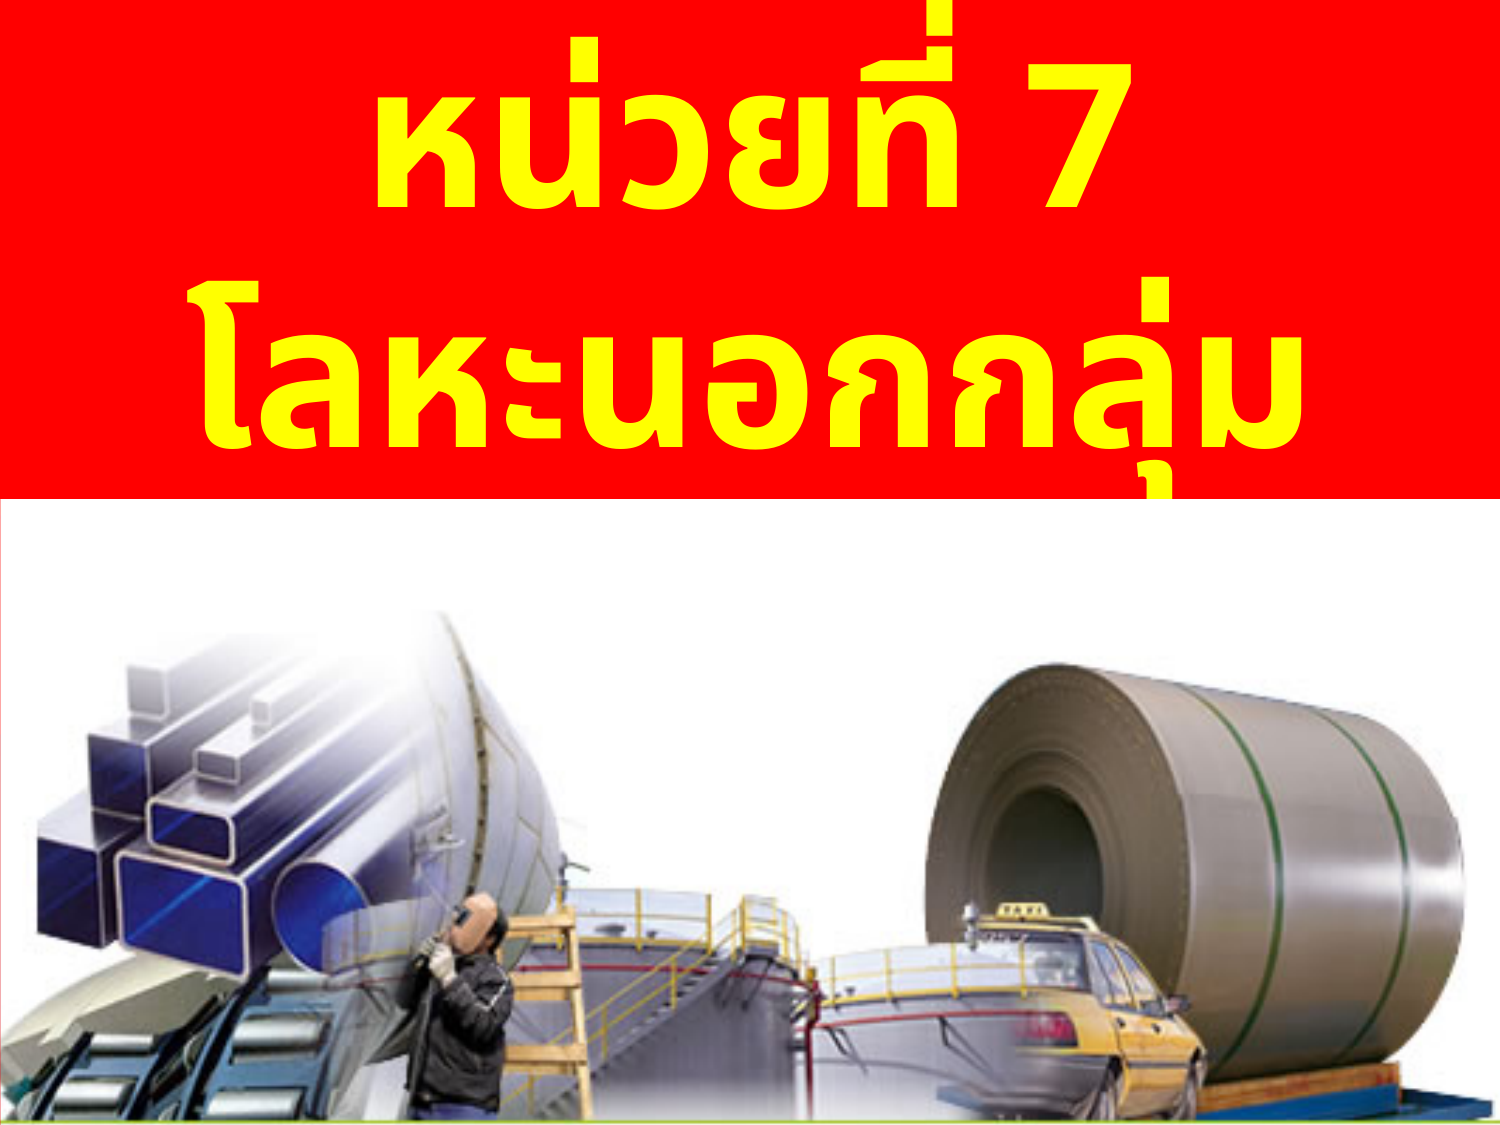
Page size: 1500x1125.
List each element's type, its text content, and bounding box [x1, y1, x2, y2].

text_box หน่วยที่ 7 โลหะนอกกลุ่มเหล็ก [0, 0, 1500, 499]
picture [0, 499, 1500, 1125]
